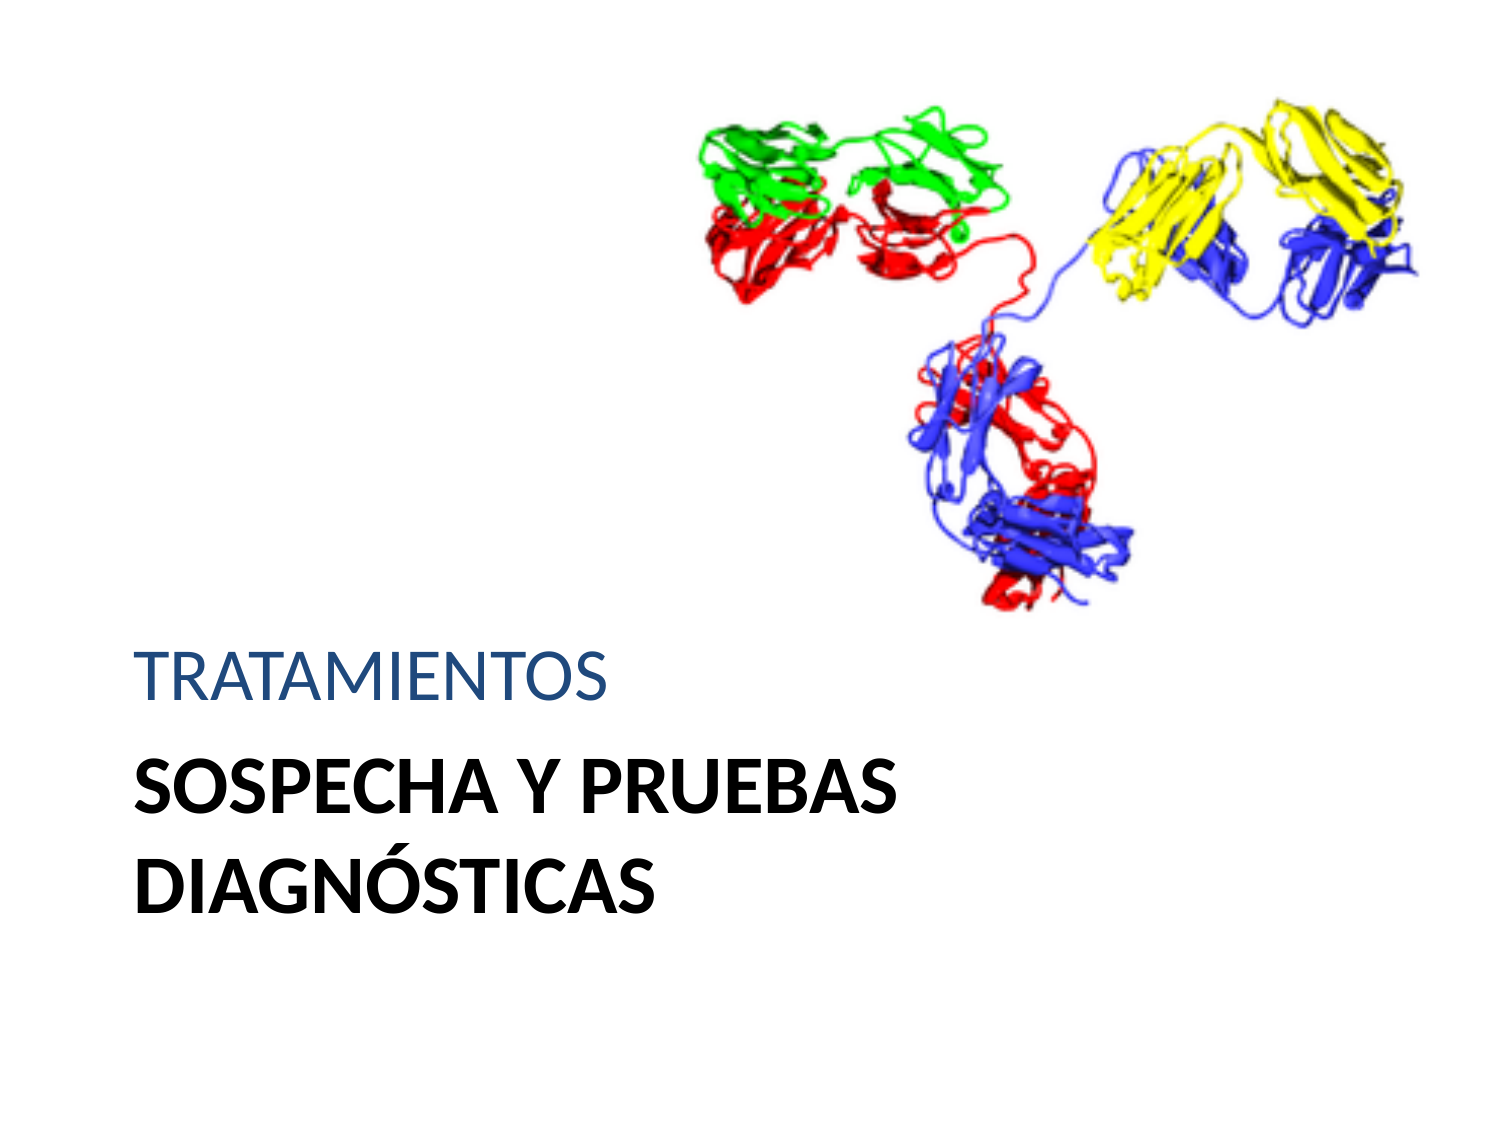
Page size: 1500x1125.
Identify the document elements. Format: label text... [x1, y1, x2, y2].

list TRATAMIENTOS [118, 476, 1394, 723]
title SOSPECHA Y PRUEBAS DIAGNÓSTICAS [118, 723, 1394, 947]
picture [678, 89, 1438, 646]
